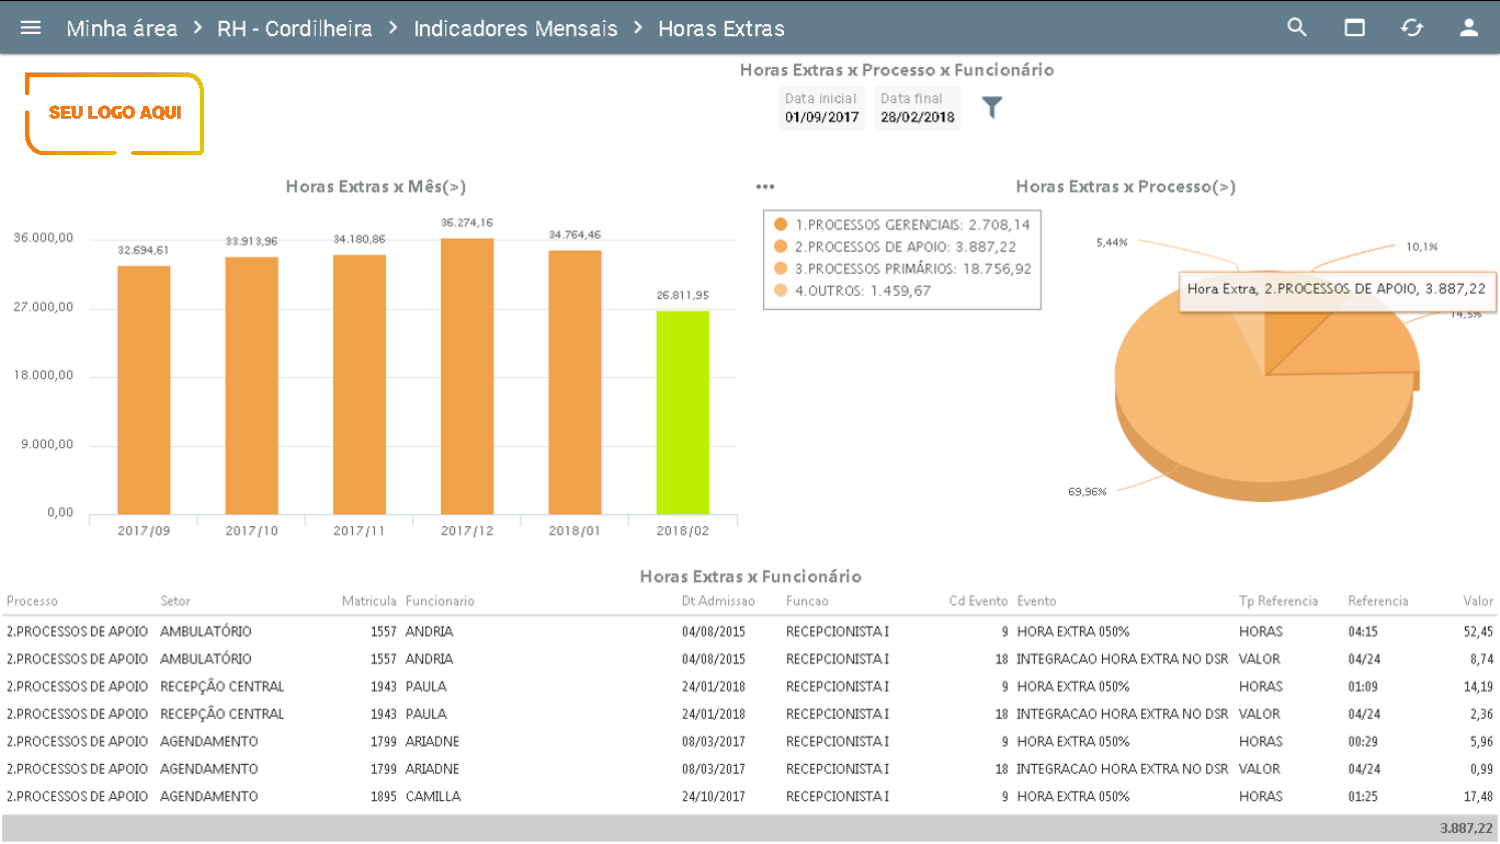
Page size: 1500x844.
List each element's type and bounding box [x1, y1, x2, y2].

list [0, 0, 1500, 844]
picture [17, 64, 211, 162]
